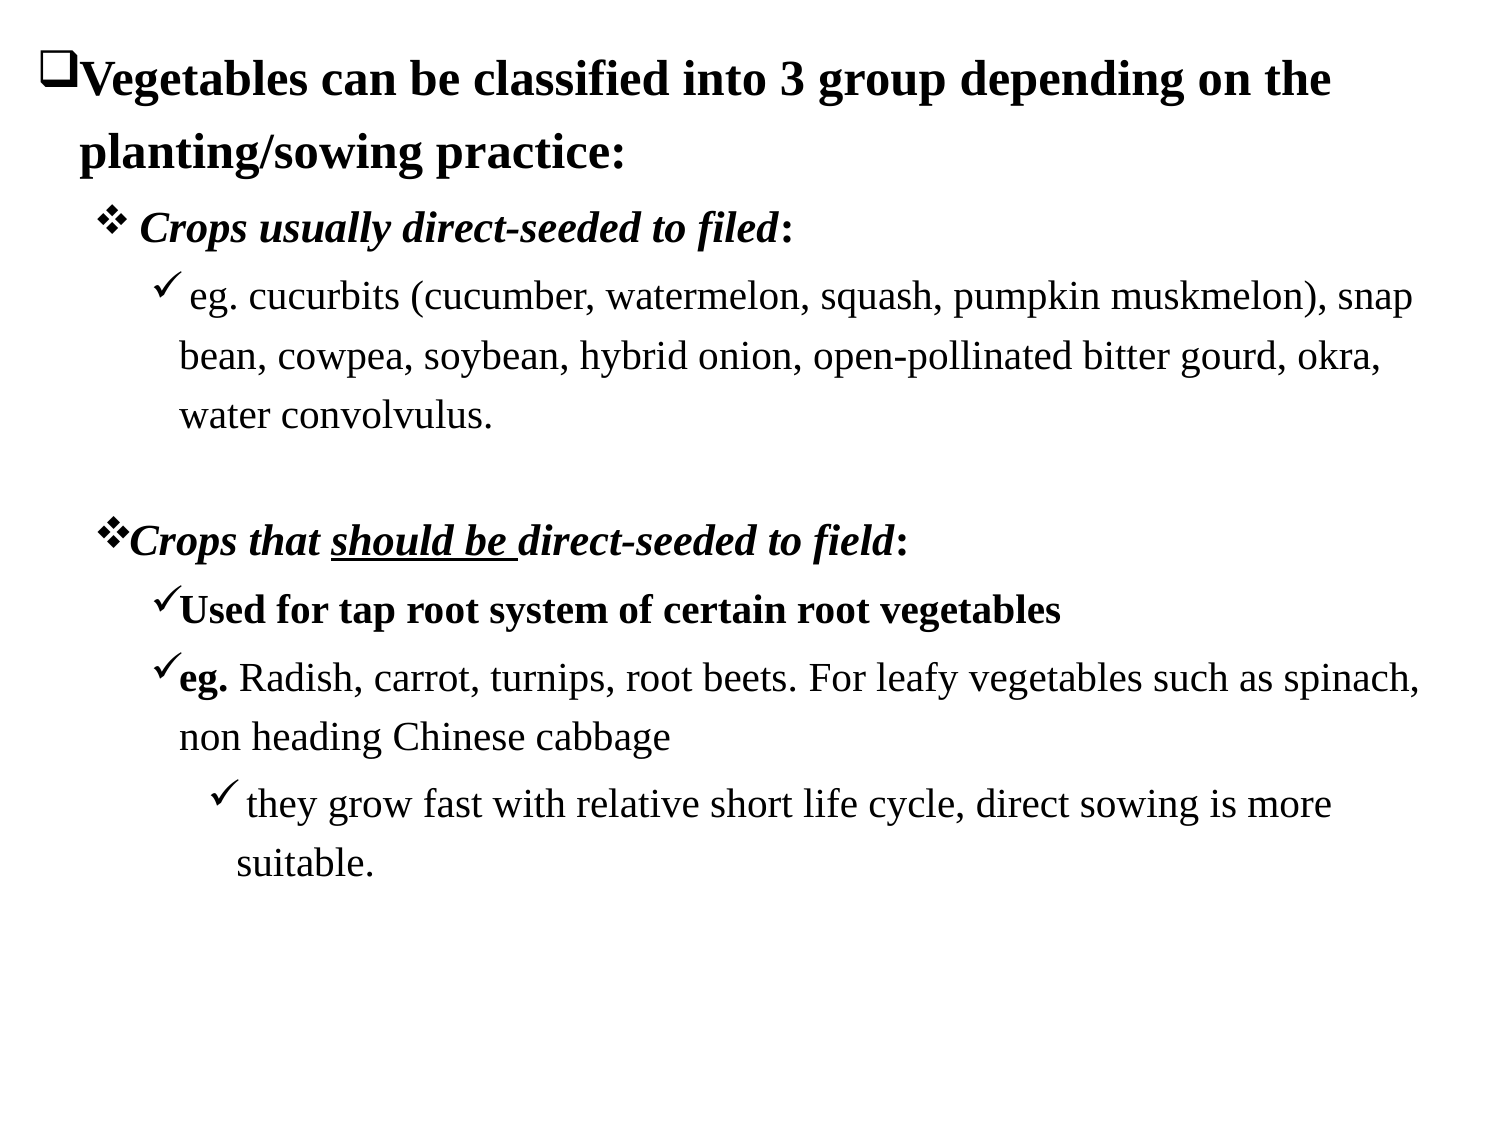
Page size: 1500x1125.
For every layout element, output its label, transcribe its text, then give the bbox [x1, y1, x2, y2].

list Vegetables can be classified into 3 group depending on the planting/sowing practice: Crops usually direct-seeded to filed: eg. cucurbits (cucumber, watermelon, squash, pumpkin muskmelon), snap bean, cowpea, soybean, hybrid onion, open-pollinated bitter gourd, okra, water convolvulus. Crops that should be direct-seeded to field: Used for tap root system of certain root vegetables eg. Radish, carrot, turnips, root beets. For leafy vegetables such as spinach, non heading Chinese cabbage they grow fast with relative short life cycle, direct sowing is more suitable. [21, 24, 1475, 1125]
